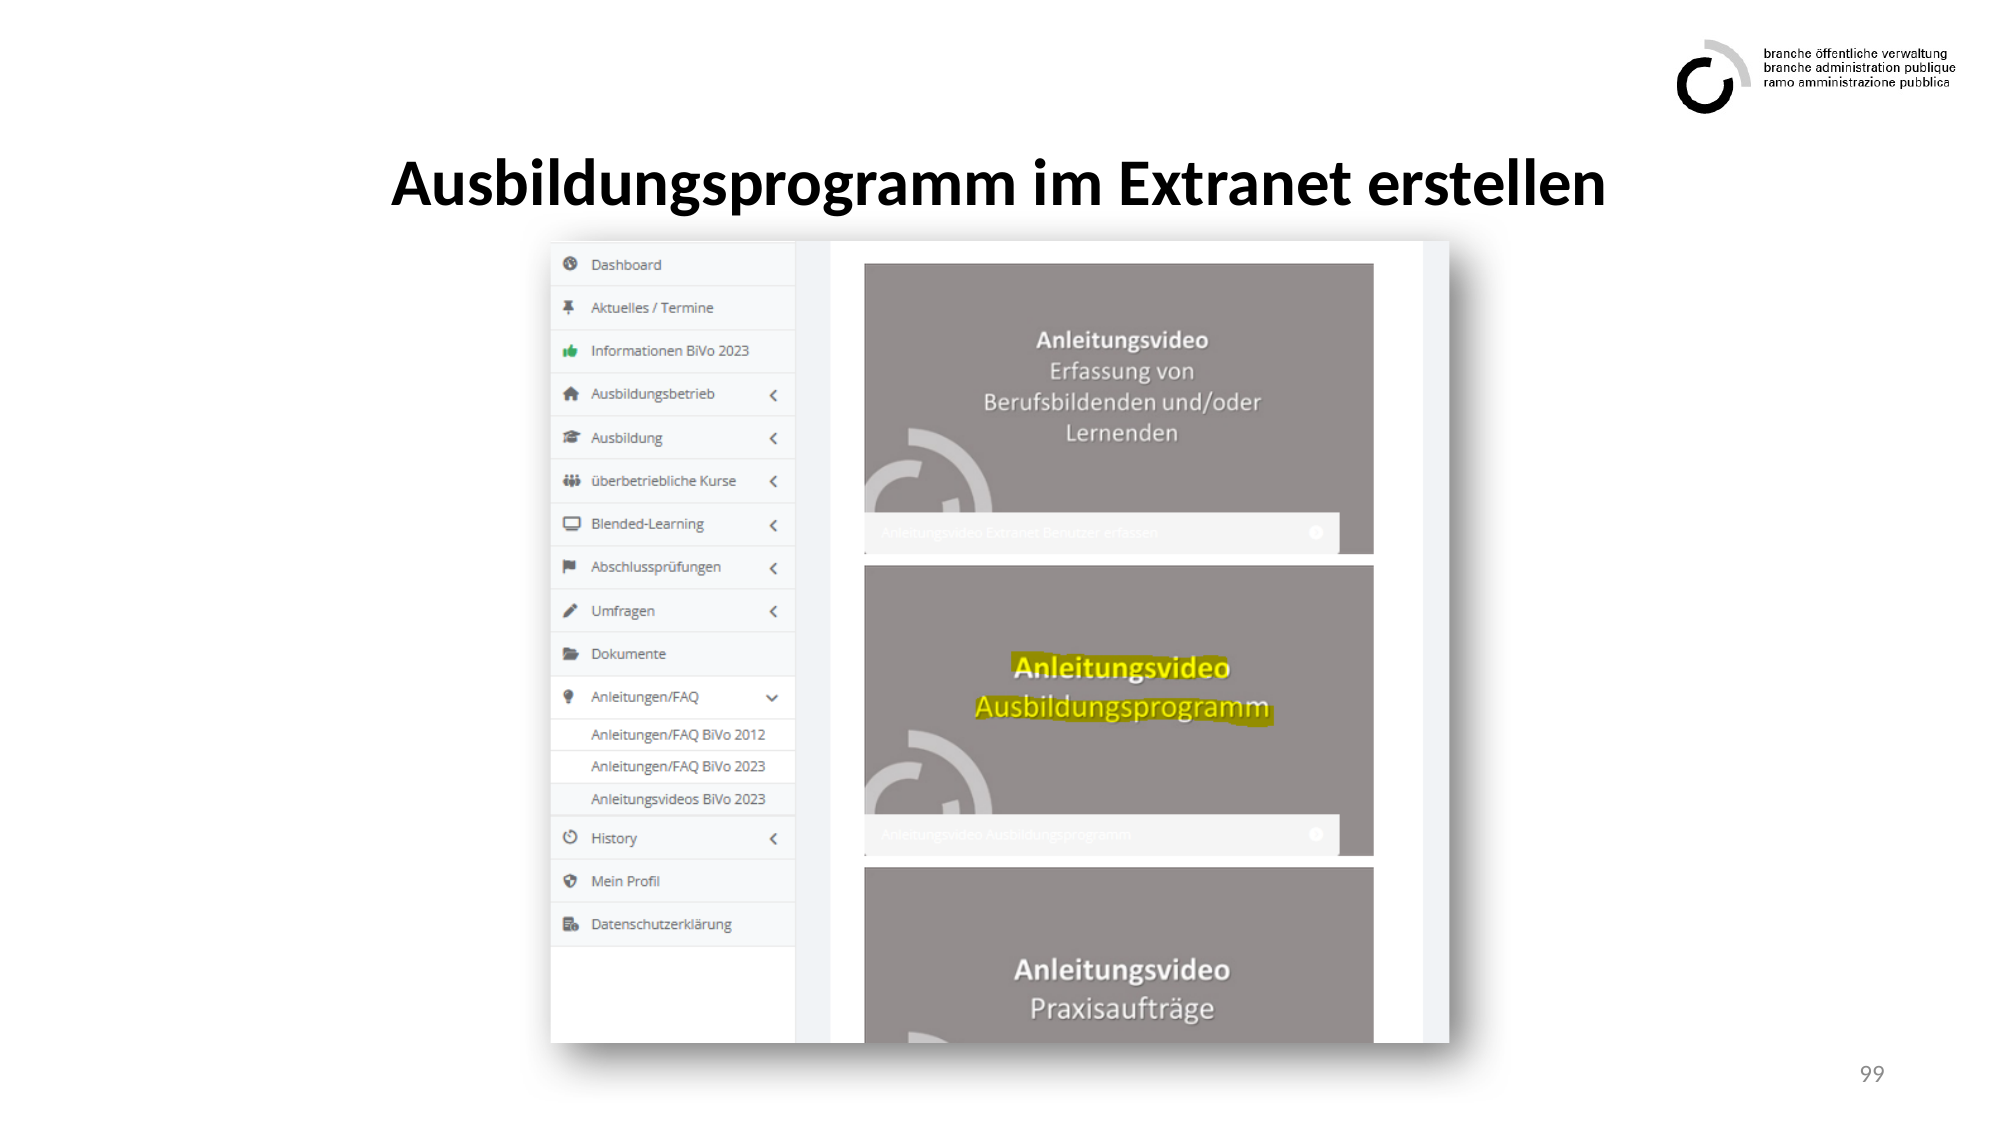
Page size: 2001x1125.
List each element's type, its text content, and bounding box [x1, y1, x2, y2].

title Ausbildungsprogramm im Extranet erstellen [99, 125, 1900, 233]
slide_number 99 [1433, 1042, 1900, 1103]
picture [550, 240, 1450, 1043]
picture [1673, 35, 1963, 119]
